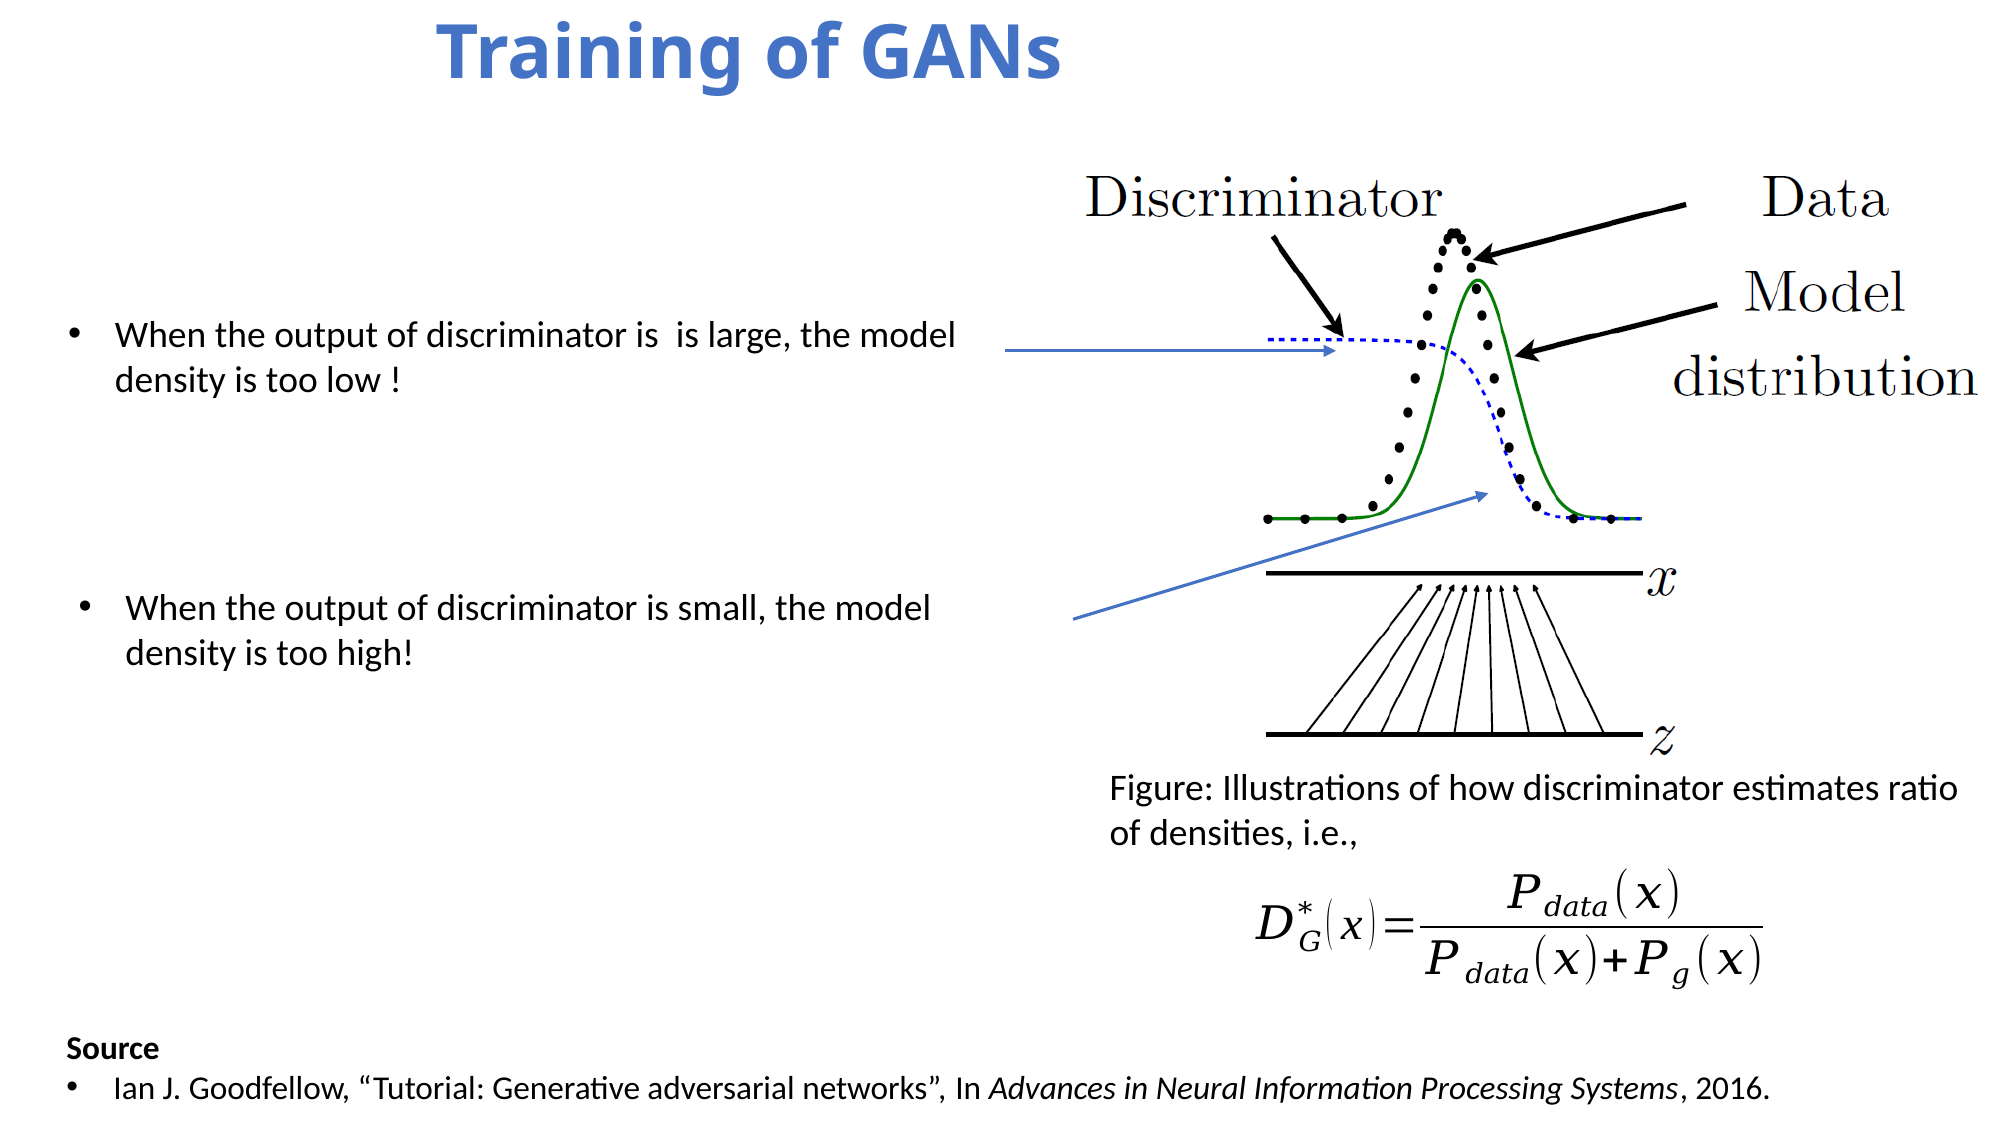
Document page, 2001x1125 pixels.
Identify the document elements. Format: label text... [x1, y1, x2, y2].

text_box Figure: Illustrations of how discriminator estimates ratio of densities, i.e., [1094, 758, 1976, 861]
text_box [1073, 493, 1489, 620]
picture [1056, 151, 2000, 758]
text_box Training of GANs [0, 0, 1511, 118]
text_box Source Ian J. Goodfellow, “Tutorial: Generative adversarial networks”, In Advances in Neural Information Processing Systems, 2016. [51, 1018, 1958, 1114]
